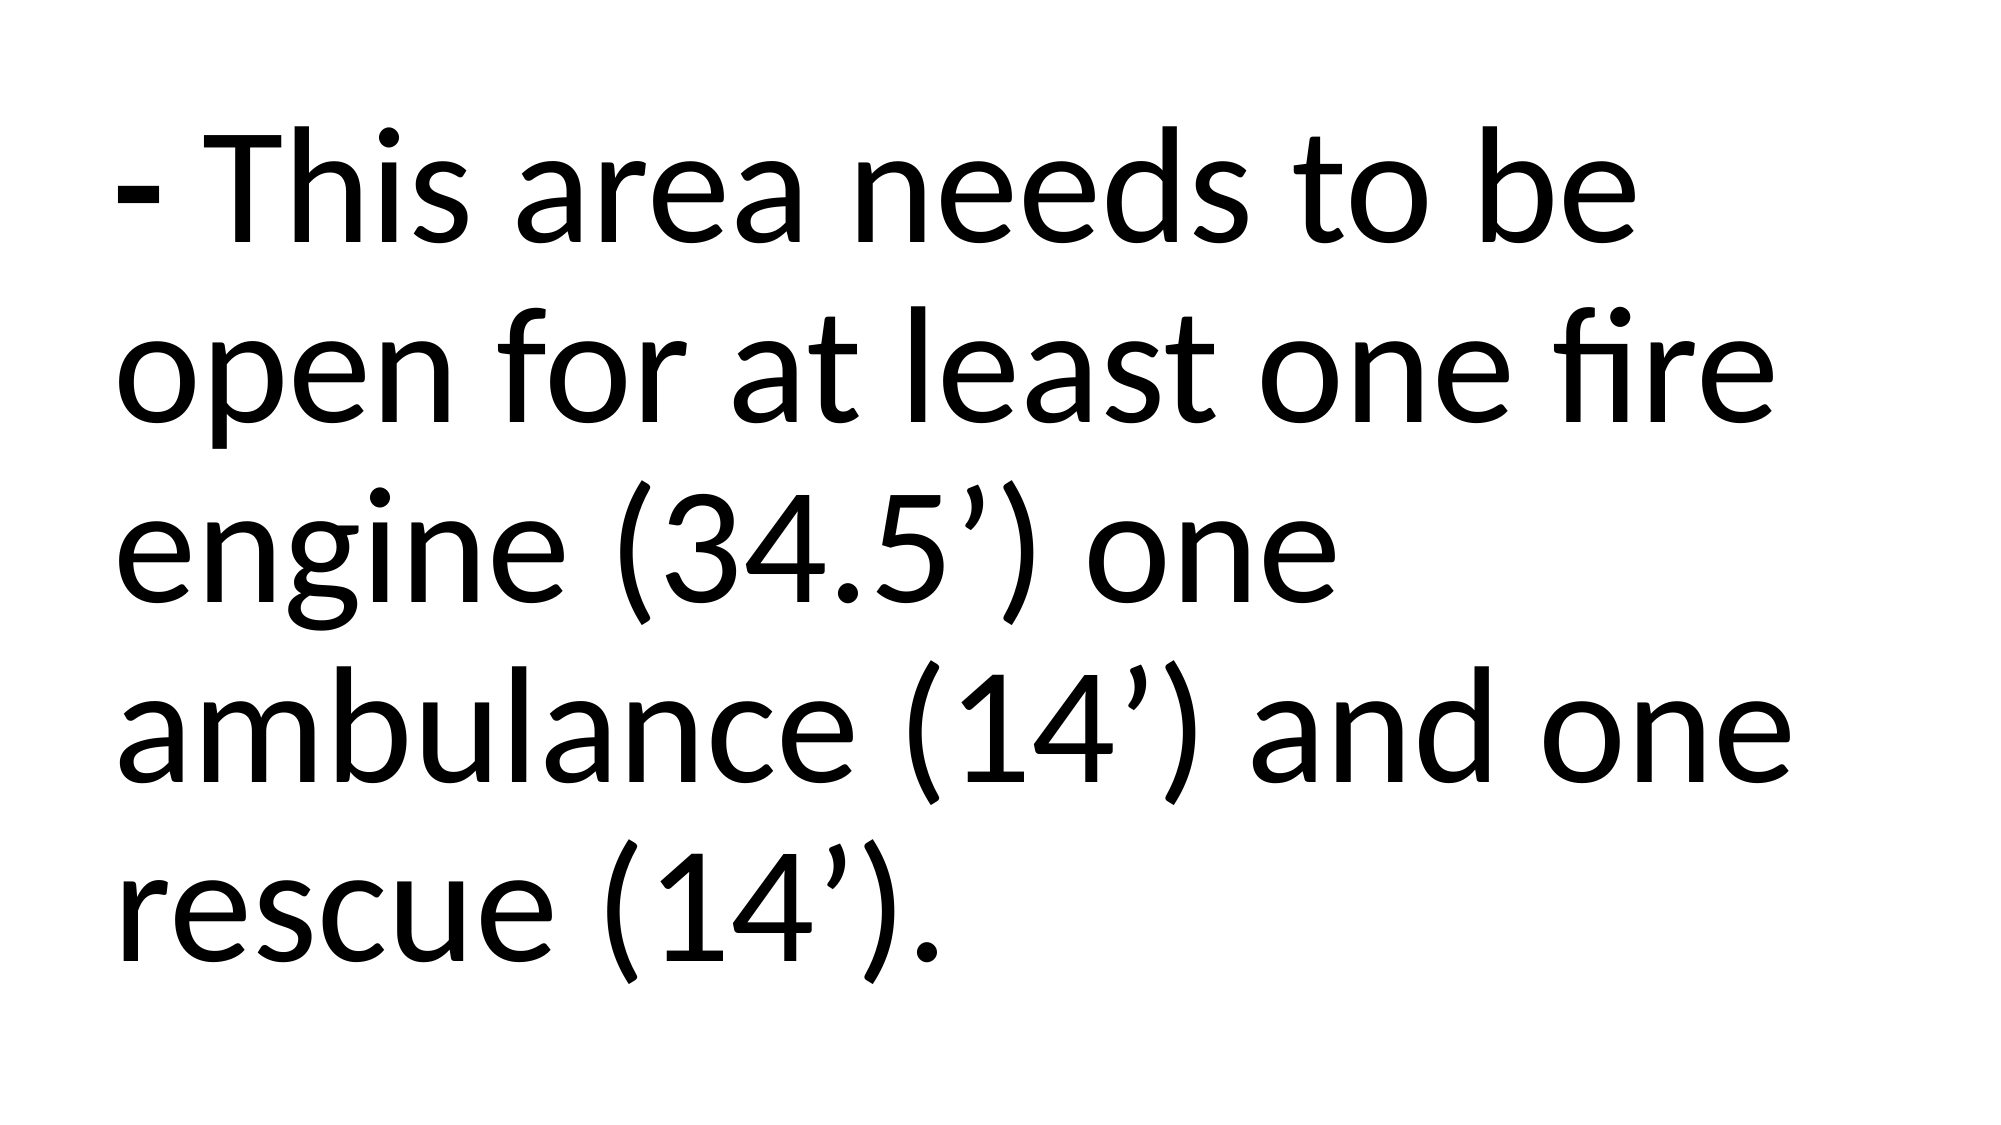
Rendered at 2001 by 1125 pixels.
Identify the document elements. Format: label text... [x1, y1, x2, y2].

list - This area needs to be open for at least one fire engine (34.5’) one ambulance (14’) and one rescue (14’). [98, 90, 1905, 1047]
